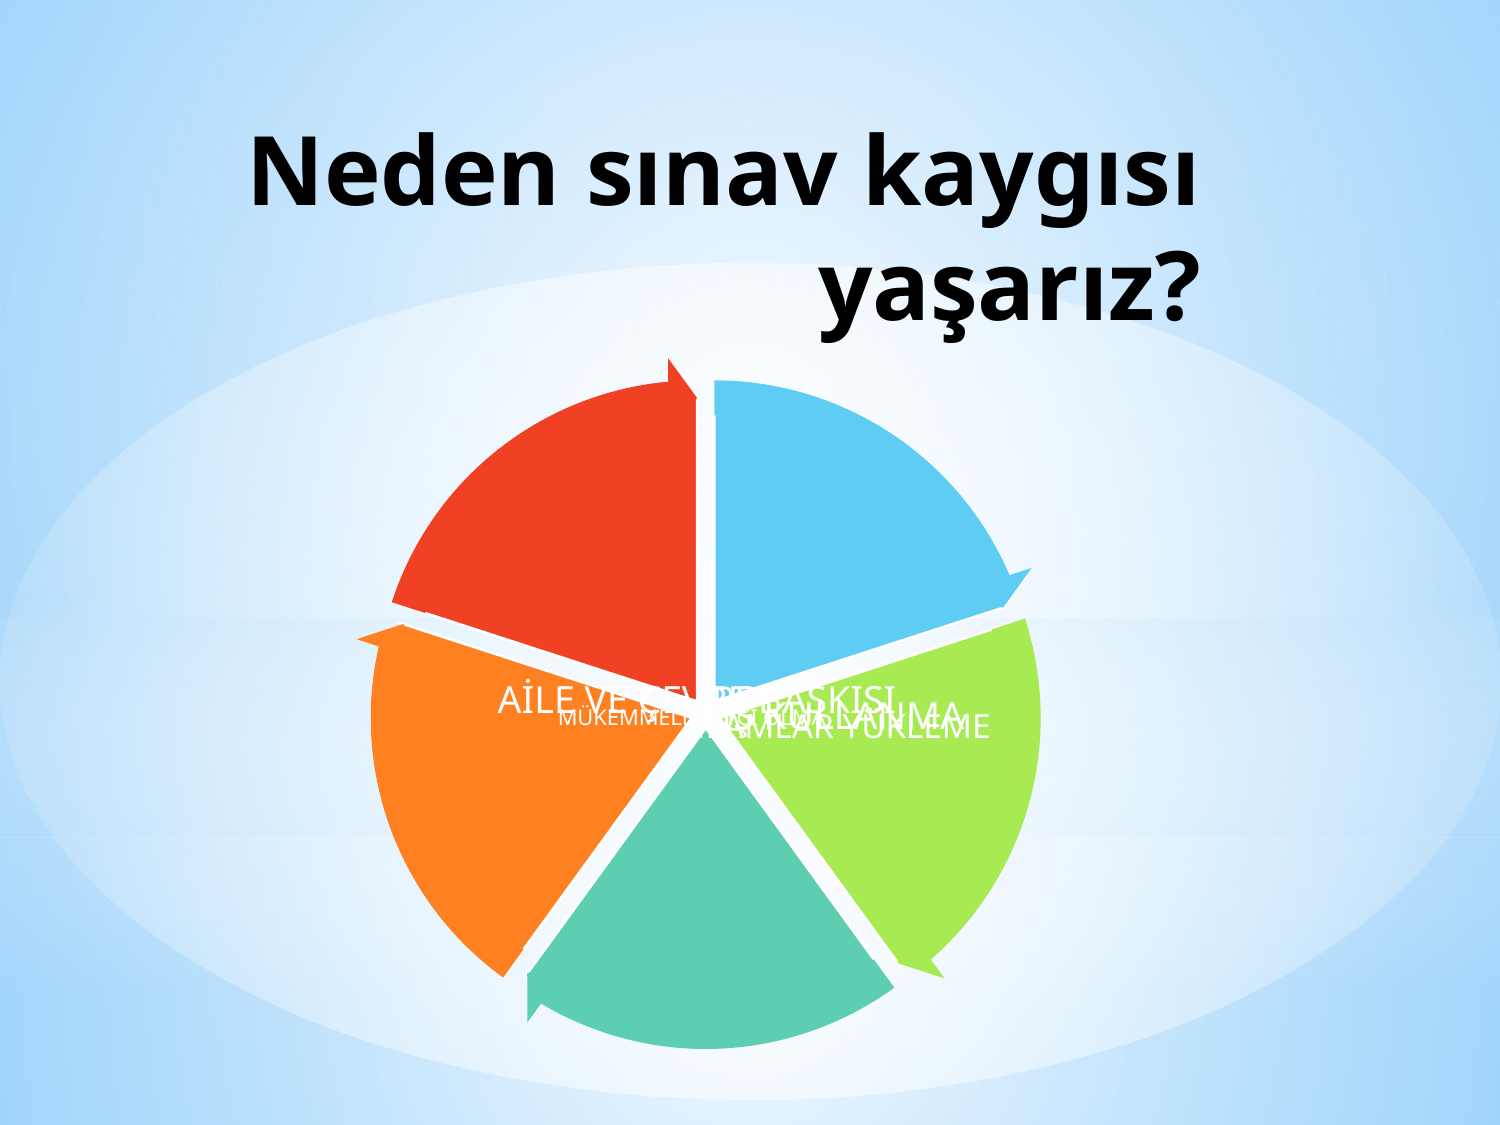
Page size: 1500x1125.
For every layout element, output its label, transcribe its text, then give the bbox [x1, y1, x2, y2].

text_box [159, 349, 1253, 1080]
title Neden sınav kaygısı yaşarız? [147, 101, 1216, 290]
